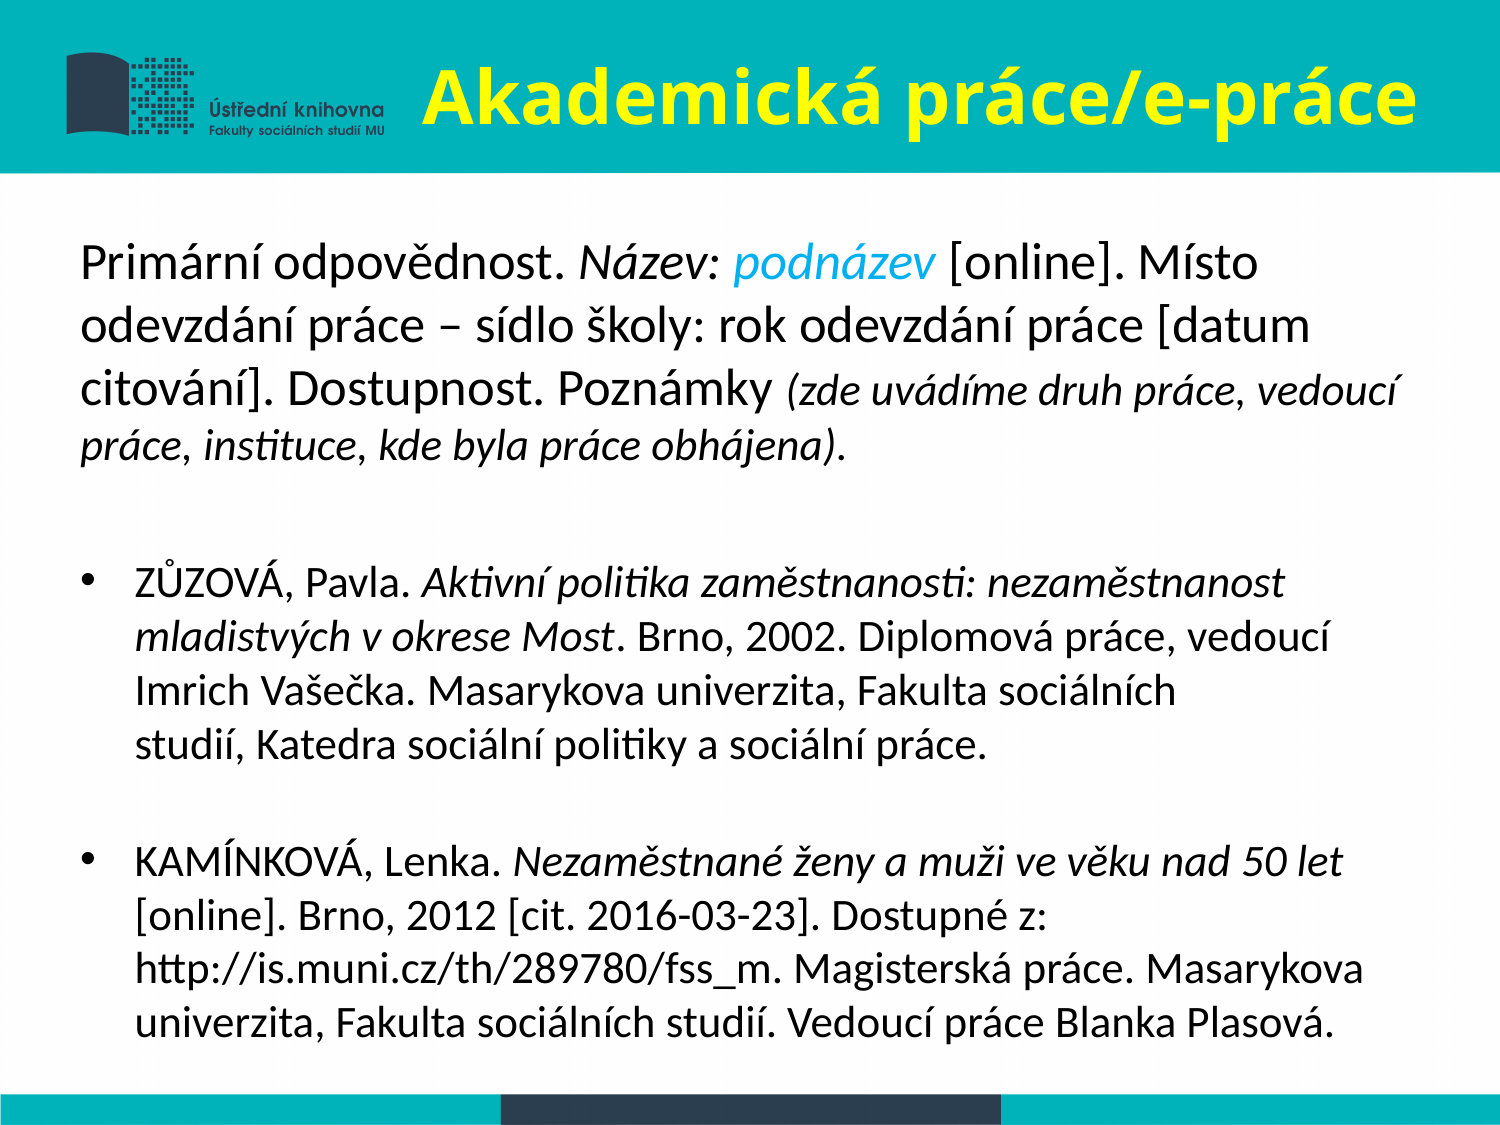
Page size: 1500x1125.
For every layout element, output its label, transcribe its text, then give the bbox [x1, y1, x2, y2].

list Primární odpovědnost. Název: podnázev [online]. Místo odevzdání práce – sídlo školy: rok odevzdání práce [datum citování]. Dostupnost. Poznámky (zde uvádíme druh práce, vedoucí práce, instituce, kde byla práce obhájena). ZŮZOVÁ, Pavla. Aktivní politika zaměstnanosti: nezaměstnanost mladistvých v okrese Most. Brno, 2002. Diplomová práce, vedoucí Imrich Vašečka. Masarykova univerzita, Fakulta sociálních studií, Katedra sociální politiky a sociální práce. KAMÍNKOVÁ, Lenka. Nezaměstnané ženy a muži ve věku nad 50 let [online]. Brno, 2012 [cit. 2016-03-23]. Dostupné z: http://is.muni.cz/th/289780/fss_m. Magisterská práce. Masarykova univerzita, Fakulta sociálních studií. Vedoucí práce Blanka Plasová. [64, 219, 1415, 1071]
picture [0, 0, 1500, 1125]
title Akademická práce/e-práce [371, 30, 1471, 159]
